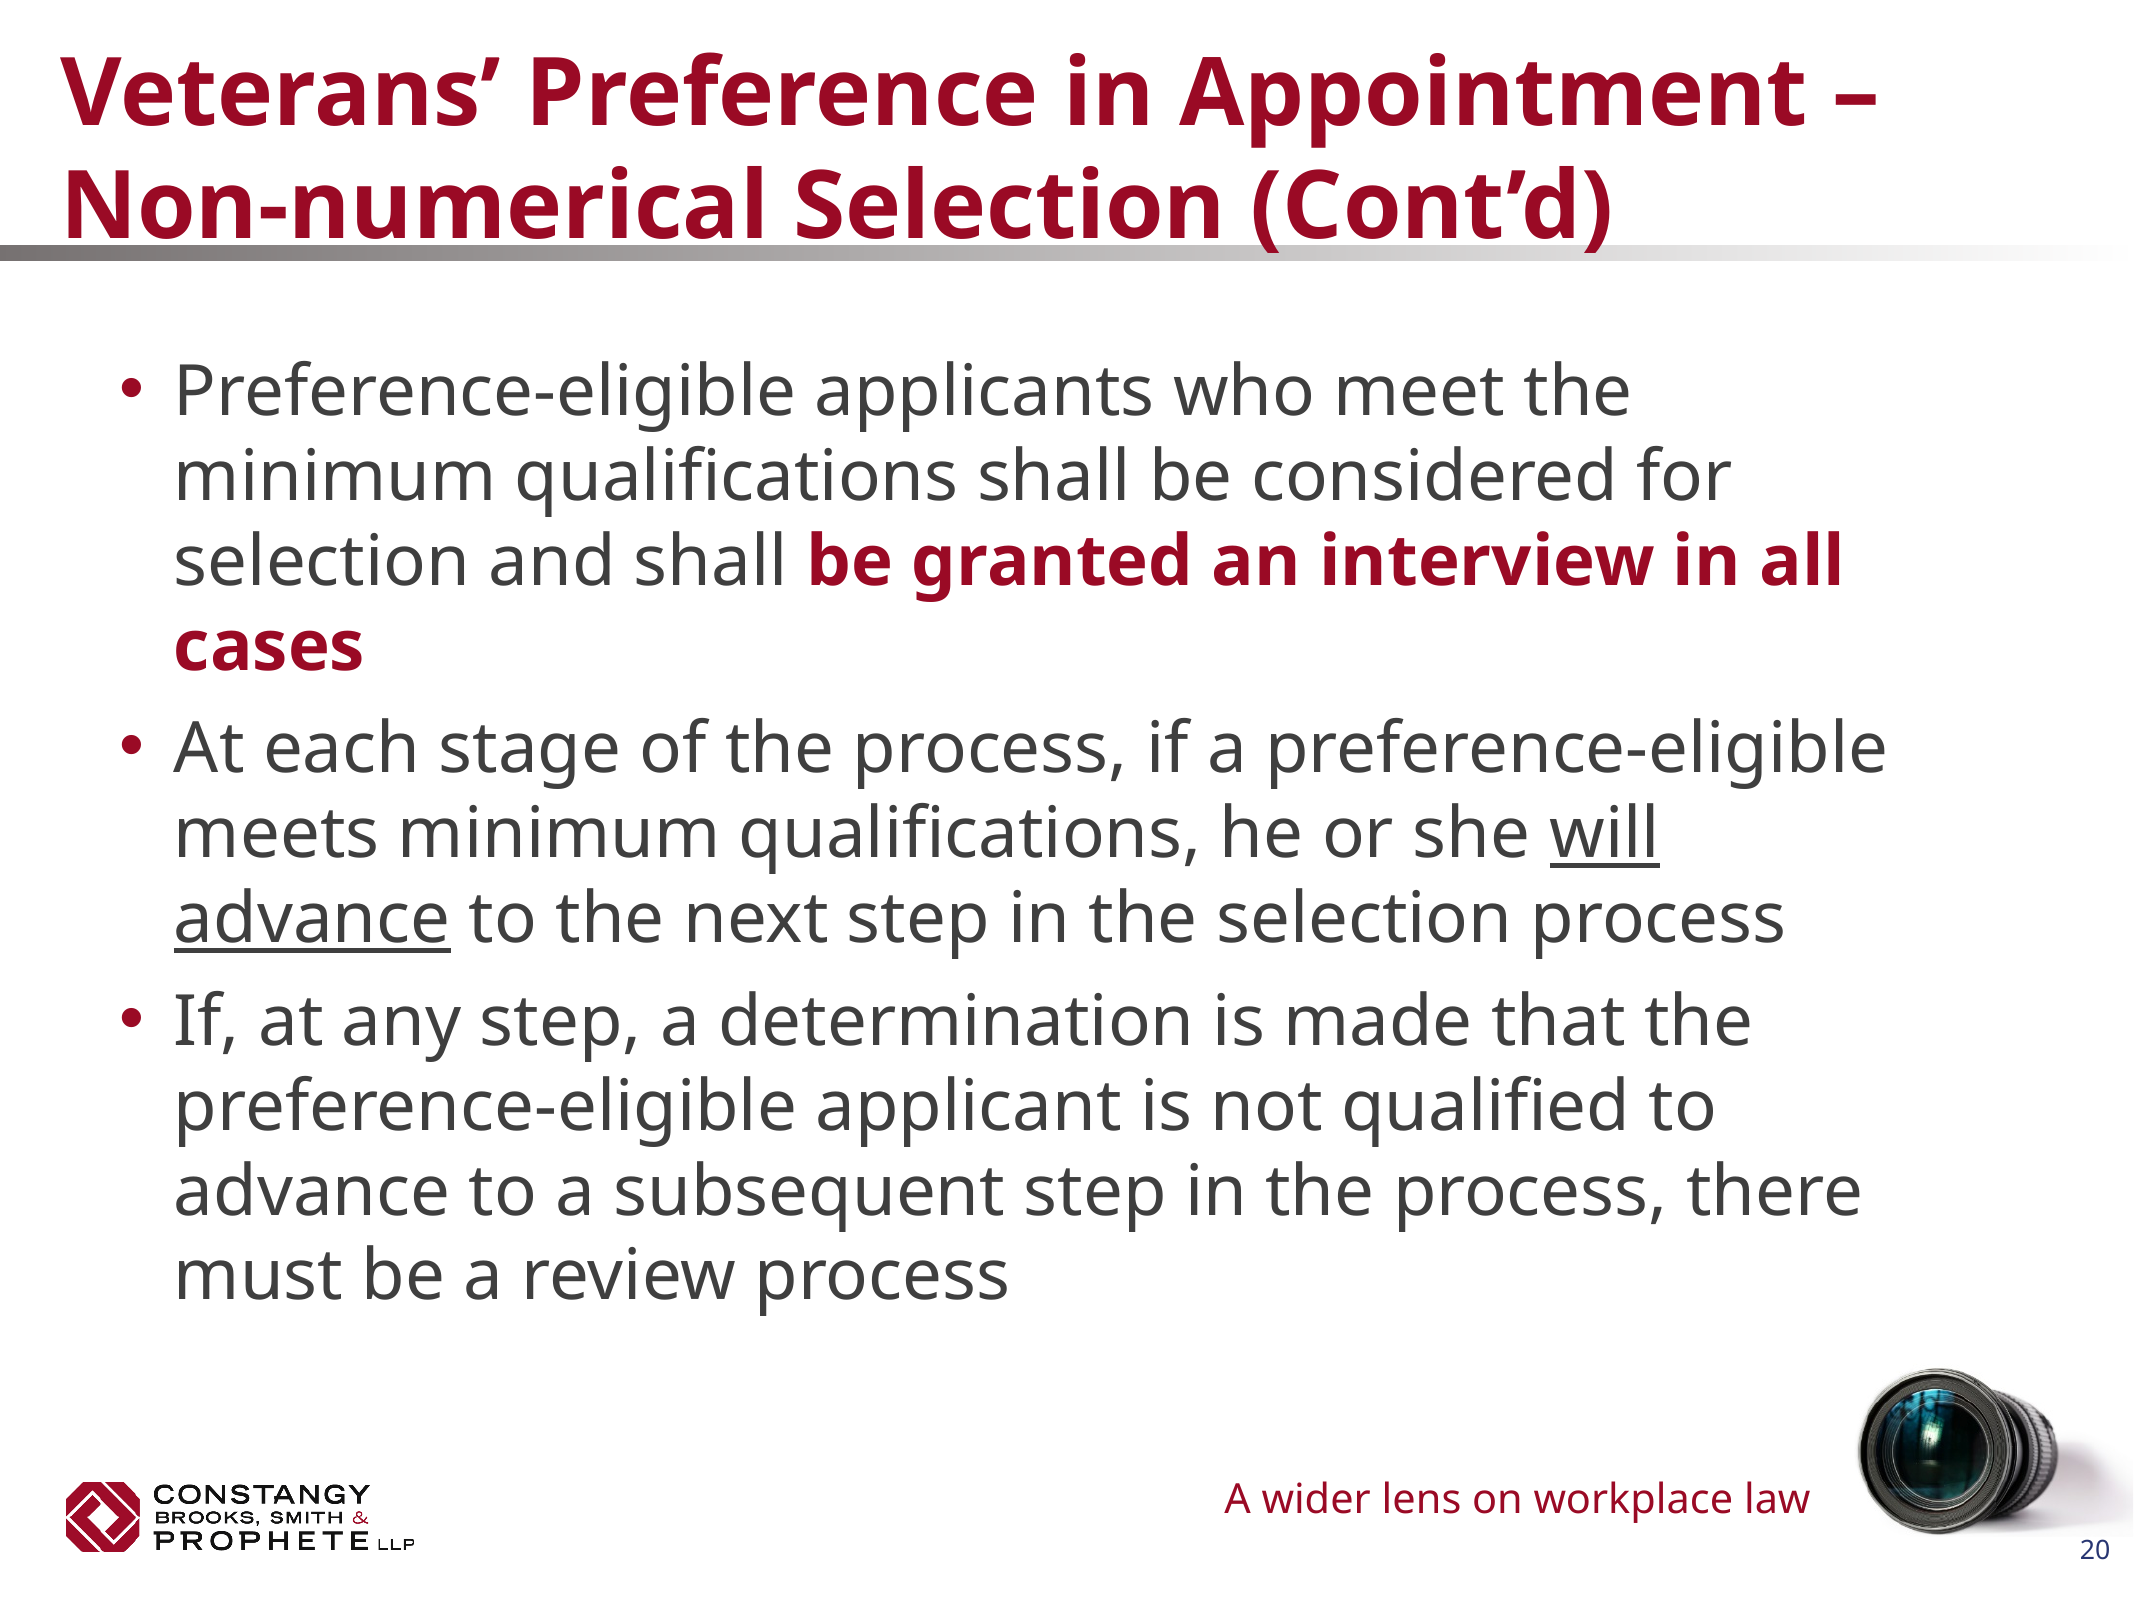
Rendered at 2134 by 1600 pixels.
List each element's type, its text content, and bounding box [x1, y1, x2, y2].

title Veterans’ Preference in Appointment – Non-numerical Selection (Cont’d) [45, 7, 2092, 281]
list Preference-eligible applicants who meet the minimum qualifications shall be considered for selection and shall be granted an interview in all cases At each stage of the process, if a preference-eligible meets minimum qualifications, he or she will advance to the next step in the selection process If, at any step, a determination is made that the preference-eligible applicant is not qualified to advance to a subsequent step in the process, there must be a review process [104, 337, 1945, 1353]
picture [1854, 1363, 2134, 1537]
slide_number 20 [1645, 1508, 2126, 1594]
picture [66, 1482, 414, 1552]
